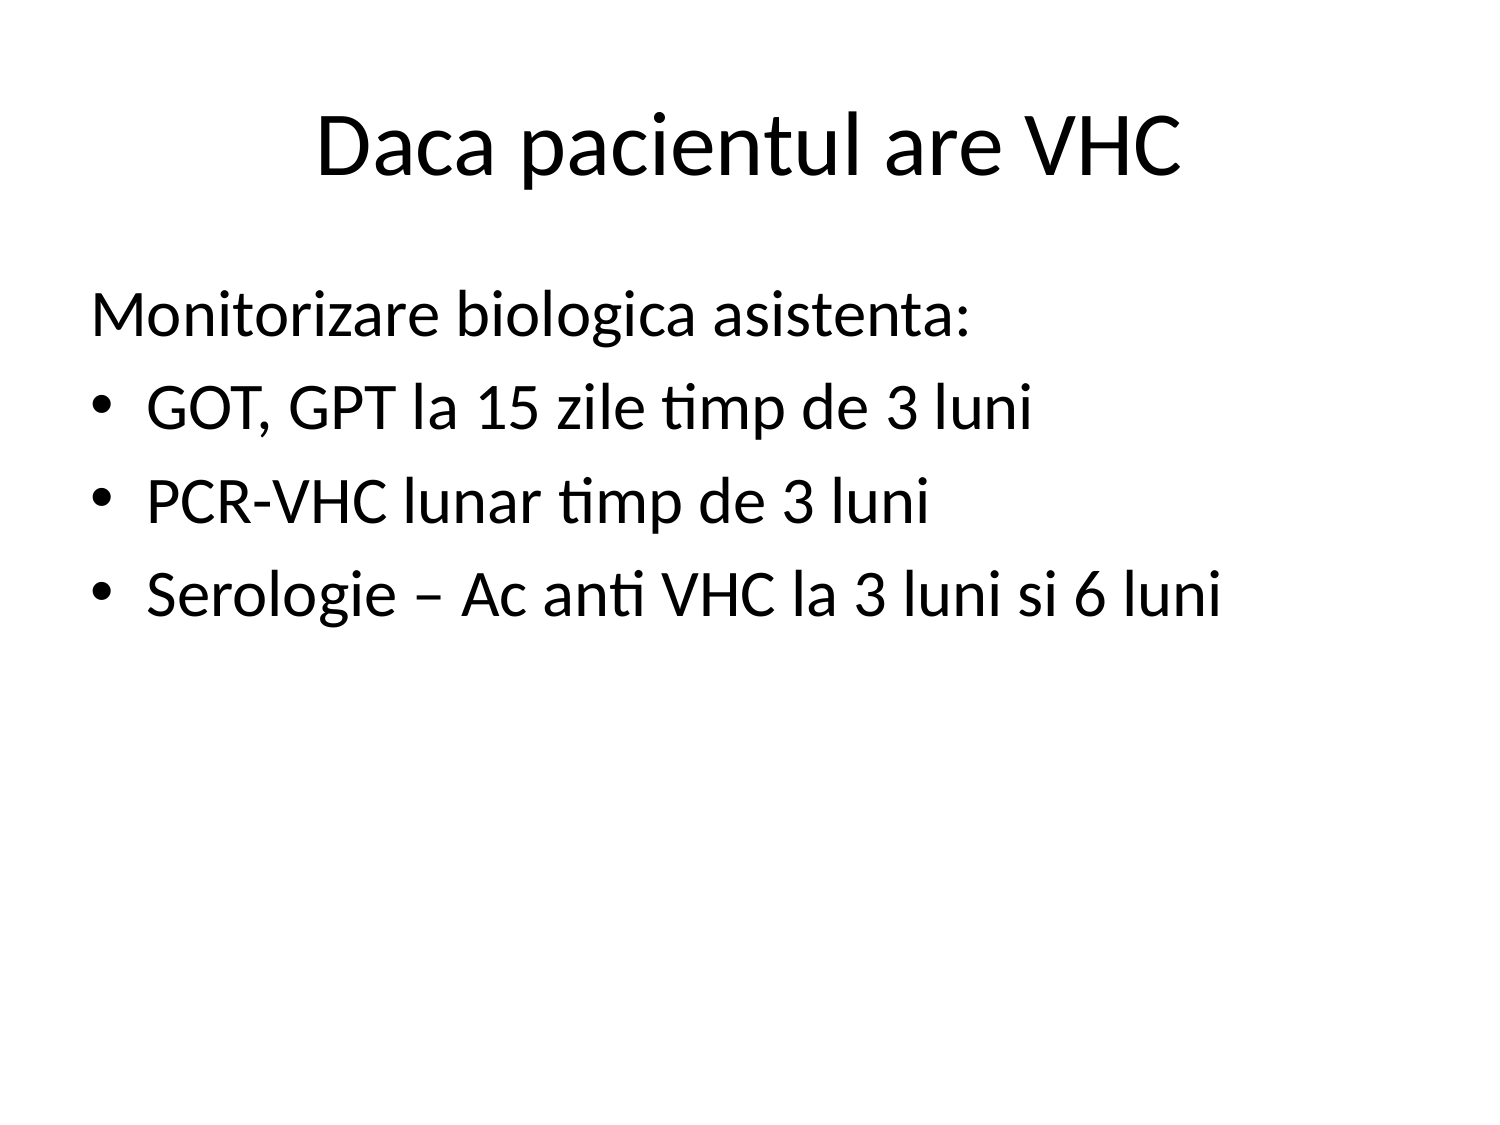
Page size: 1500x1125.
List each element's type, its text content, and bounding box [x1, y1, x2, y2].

list Monitorizare biologica asistenta: GOT, GPT la 15 zile timp de 3 luni PCR-VHC lunar timp de 3 luni Serologie – Ac anti VHC la 3 luni si 6 luni [75, 262, 1425, 1005]
title Daca pacientul are VHC [75, 45, 1425, 233]
